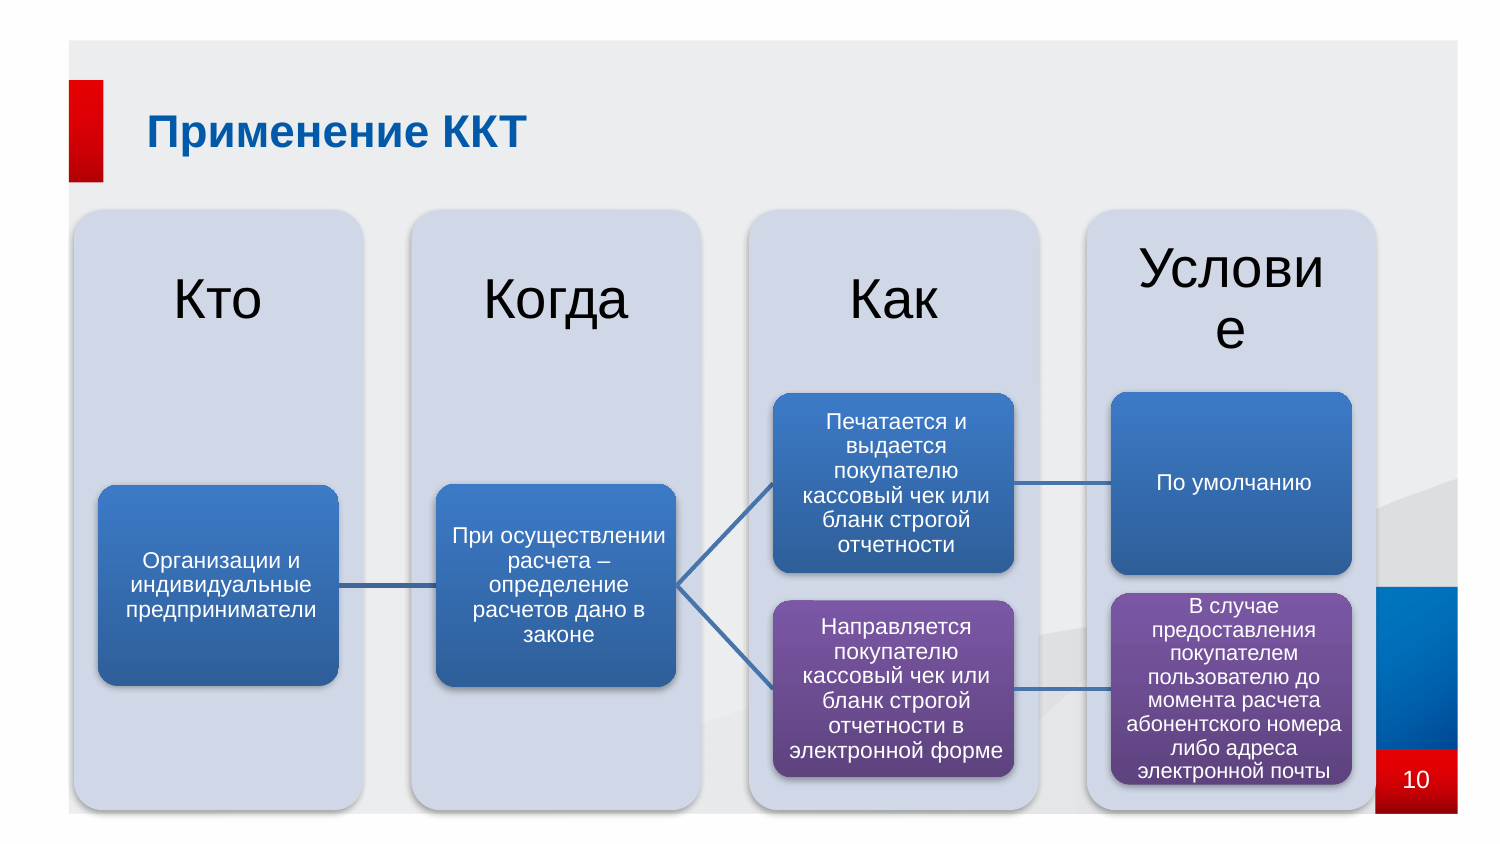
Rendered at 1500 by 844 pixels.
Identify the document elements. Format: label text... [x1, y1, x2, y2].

slide_number 10 [1365, 743, 1468, 821]
picture [0, 0, 1500, 844]
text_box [72, 209, 1378, 811]
title Применение ККТ [134, 61, 1443, 198]
